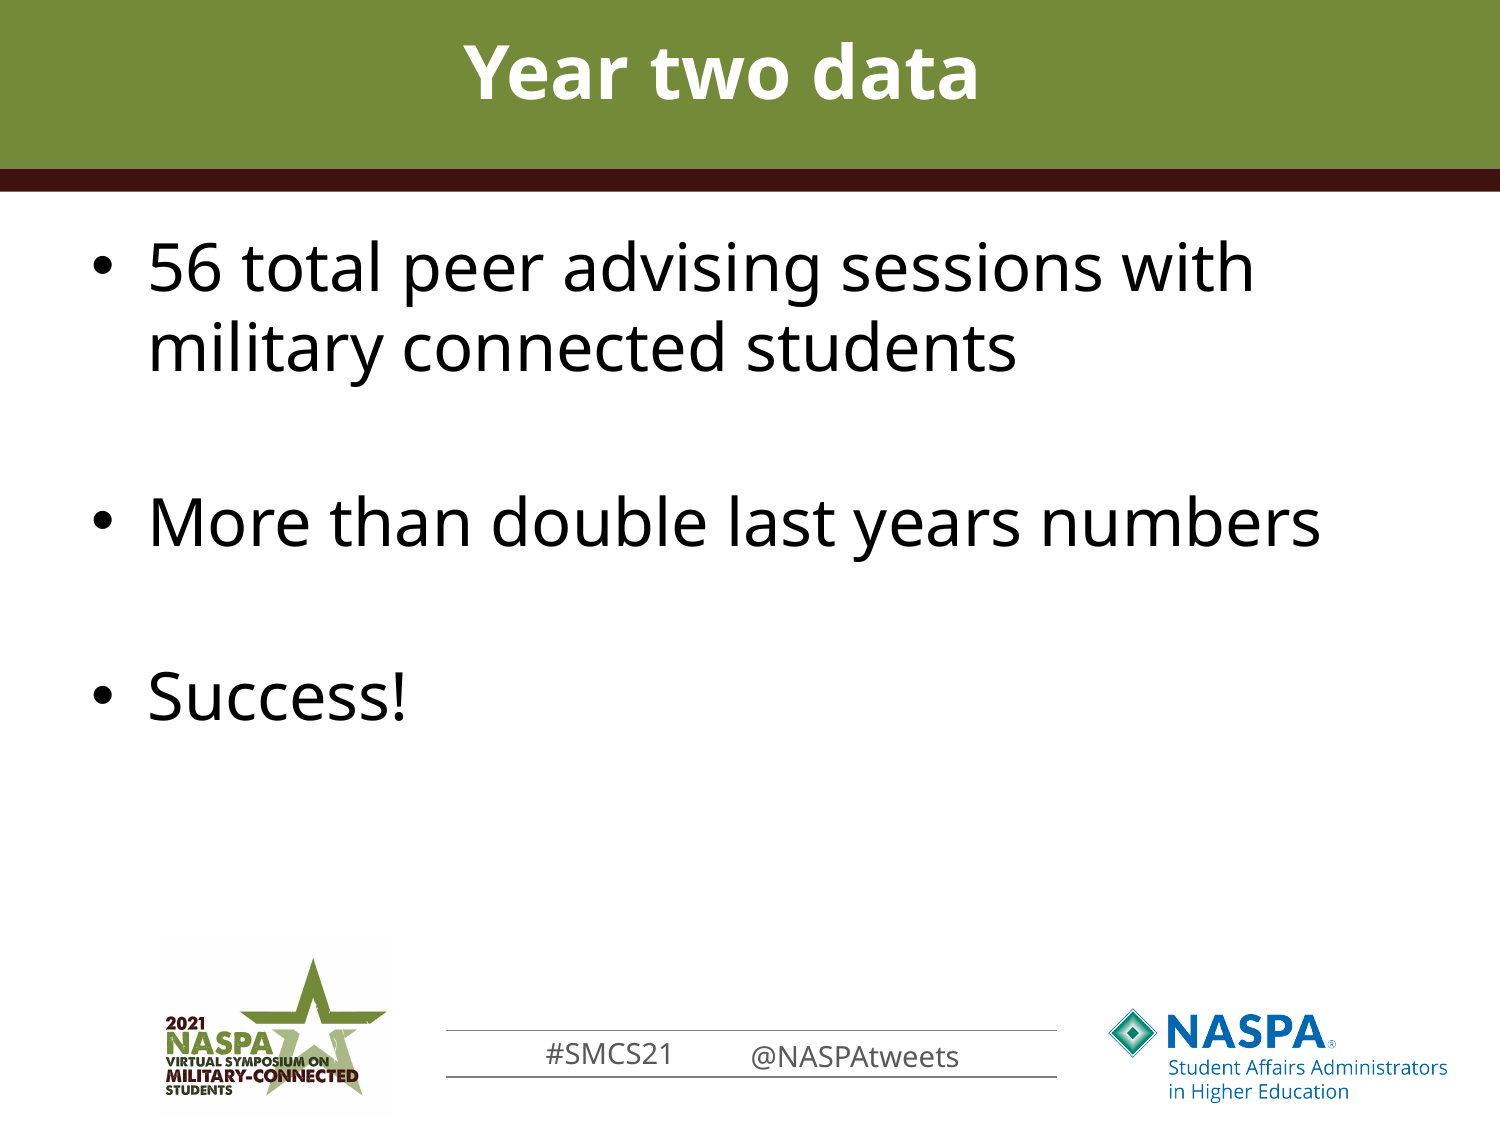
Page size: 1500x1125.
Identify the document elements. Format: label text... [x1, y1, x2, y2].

title Year two data [57, 17, 1408, 205]
list 56 total peer advising sessions with military connected students More than double last years numbers Success! [57, 216, 1408, 960]
picture [156, 960, 396, 1118]
picture [1108, 1008, 1447, 1103]
